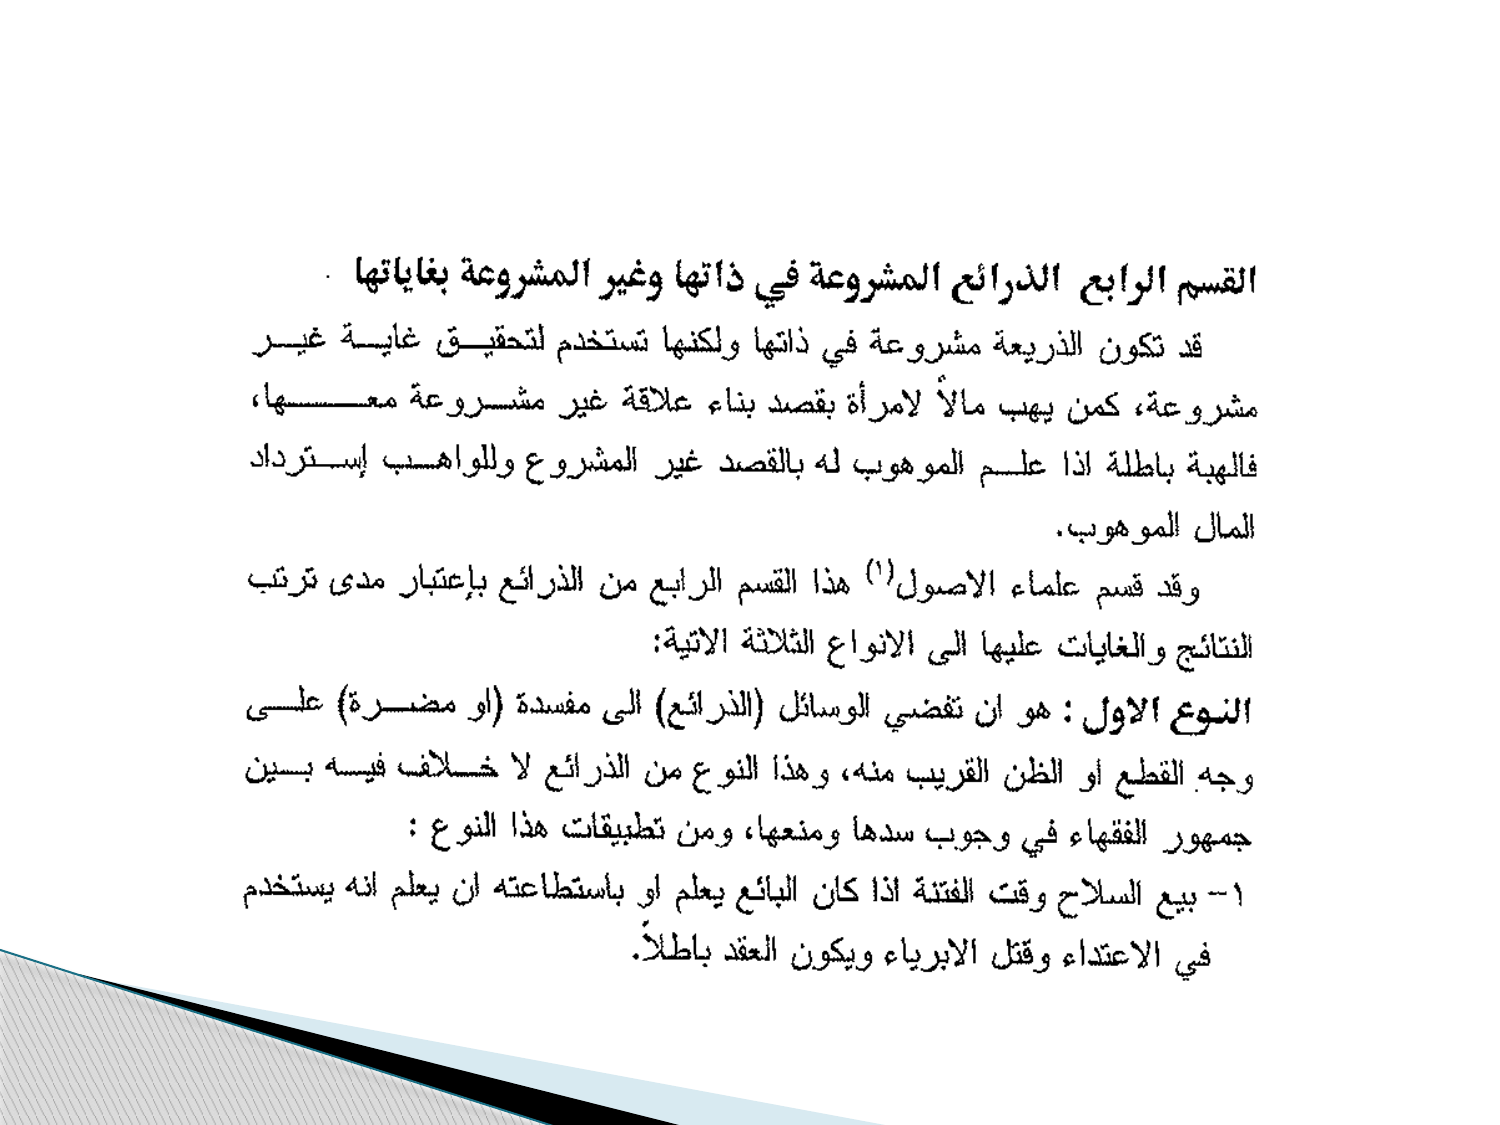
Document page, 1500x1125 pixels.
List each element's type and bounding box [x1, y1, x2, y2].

list [197, 242, 1303, 986]
